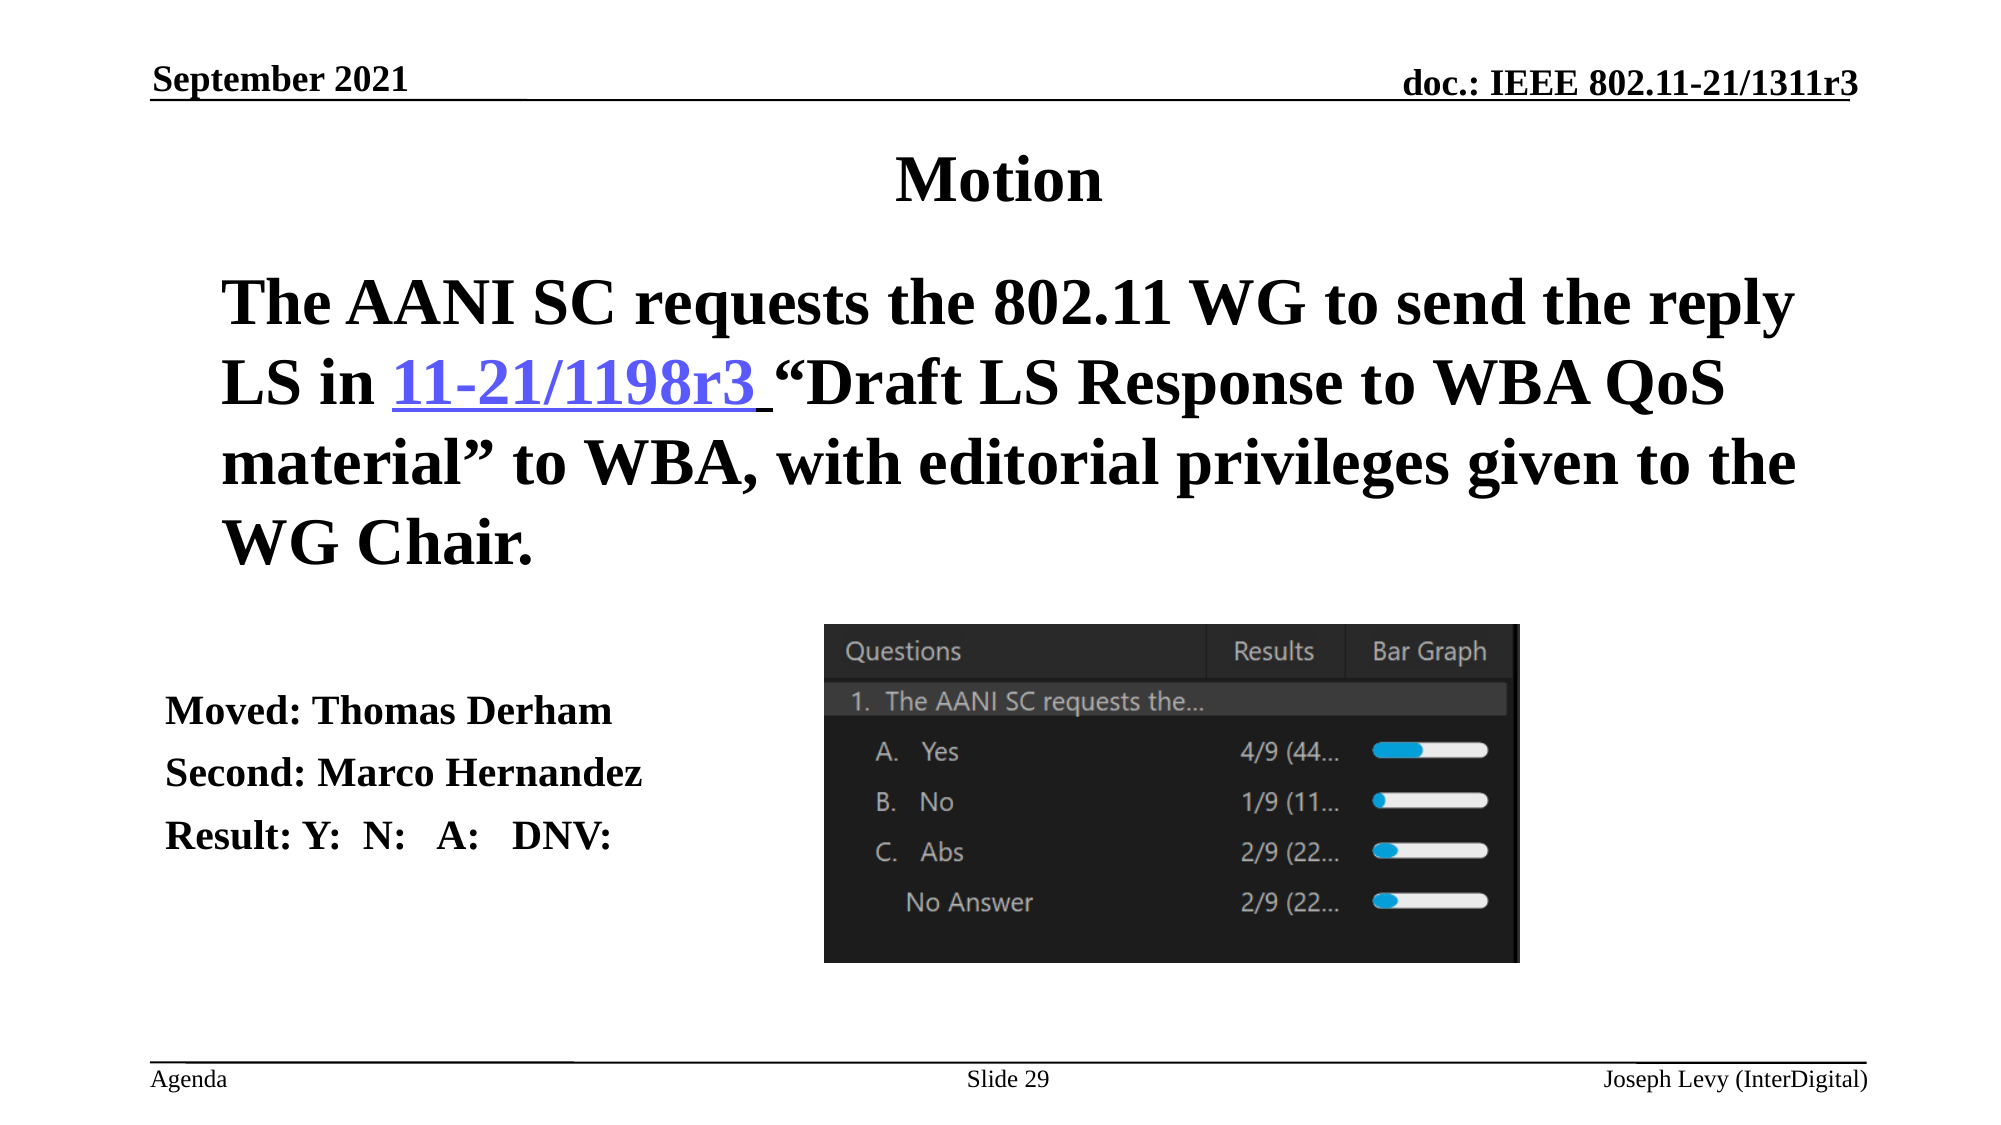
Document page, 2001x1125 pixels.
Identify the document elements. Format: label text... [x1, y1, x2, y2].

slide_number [152, 54, 563, 100]
list The AANI SC requests the 802.11 WG to send the reply LS in 11-21/1198r3 “Draft LS Response to WBA QoS material” to WBA, with editorial privileges given to the WG Chair. Moved: Thomas Derham Second: Marco Hernandez Result: Y: N: A: DNV: [149, 249, 1850, 1000]
slide_number Slide 29 [950, 1061, 1067, 1123]
title Motion [149, 112, 1850, 238]
footer Joseph Levy (InterDigital) [1171, 1061, 1869, 1093]
picture [824, 624, 1520, 963]
